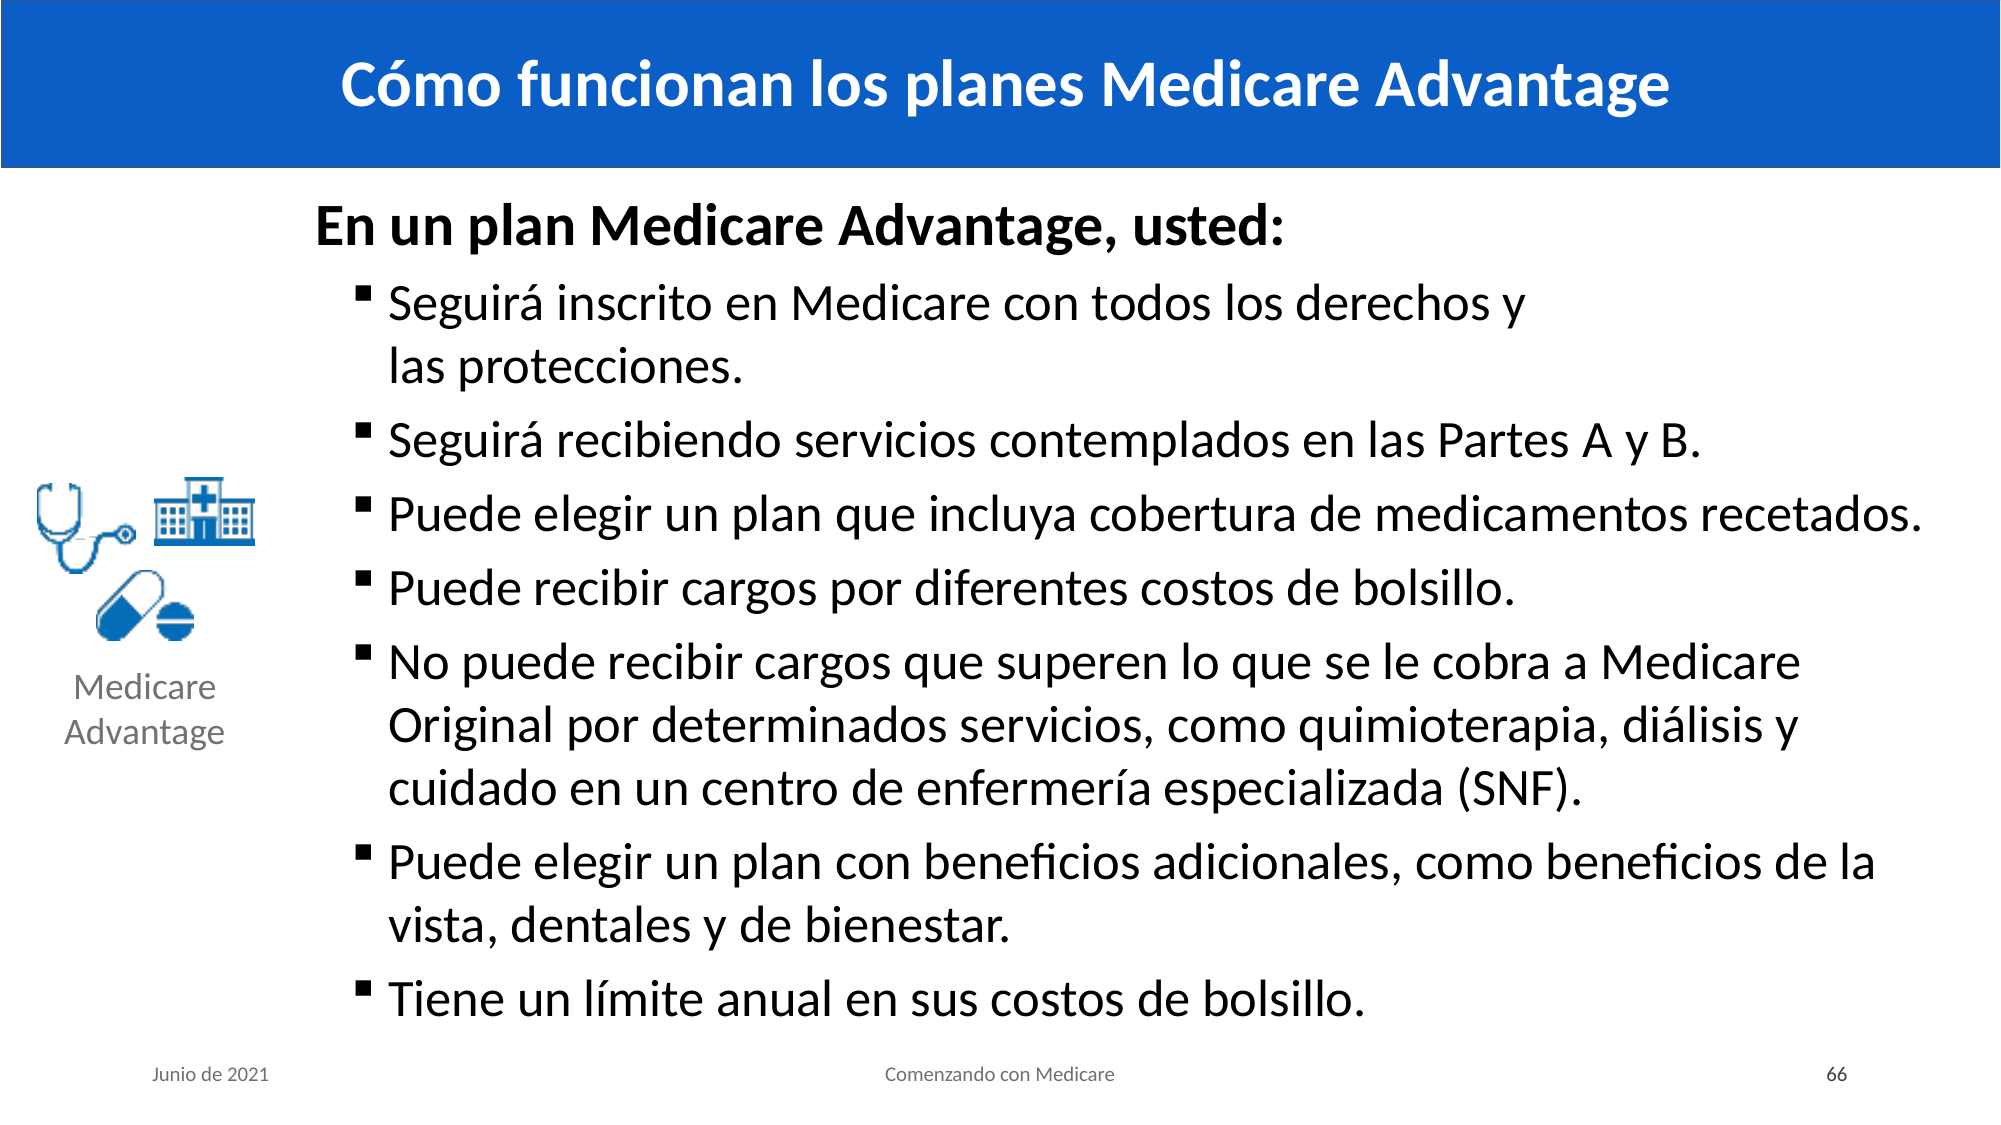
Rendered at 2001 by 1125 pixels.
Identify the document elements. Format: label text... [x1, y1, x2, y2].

text_box En un plan Medicare Advantage, usted: Seguirá inscrito en Medicare con todos los derechos y las protecciones. Seguirá recibiendo servicios contemplados en las Partes A y B. Puede elegir un plan que incluya cobertura de medicamentos recetados. Puede recibir cargos por diferentes costos de bolsillo. No puede recibir cargos que superen lo que se le cobra a Medicare Original por determinados servicios, como quimioterapia, diálisis y cuidado en un centro de enfermería especializada (SNF). Puede elegir un plan con beneficios adicionales, como beneficios de la vista, dentales y de bienestar. Tiene un límite anual en sus costos de bolsillo. [300, 177, 1956, 1066]
footer Comenzando con Medicare [662, 1066, 1338, 1103]
title Cómo funcionan los planes Medicare Advantage [56, 1, 1957, 169]
slide_number Junio de 2021 [137, 1042, 588, 1103]
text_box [37, 477, 255, 761]
